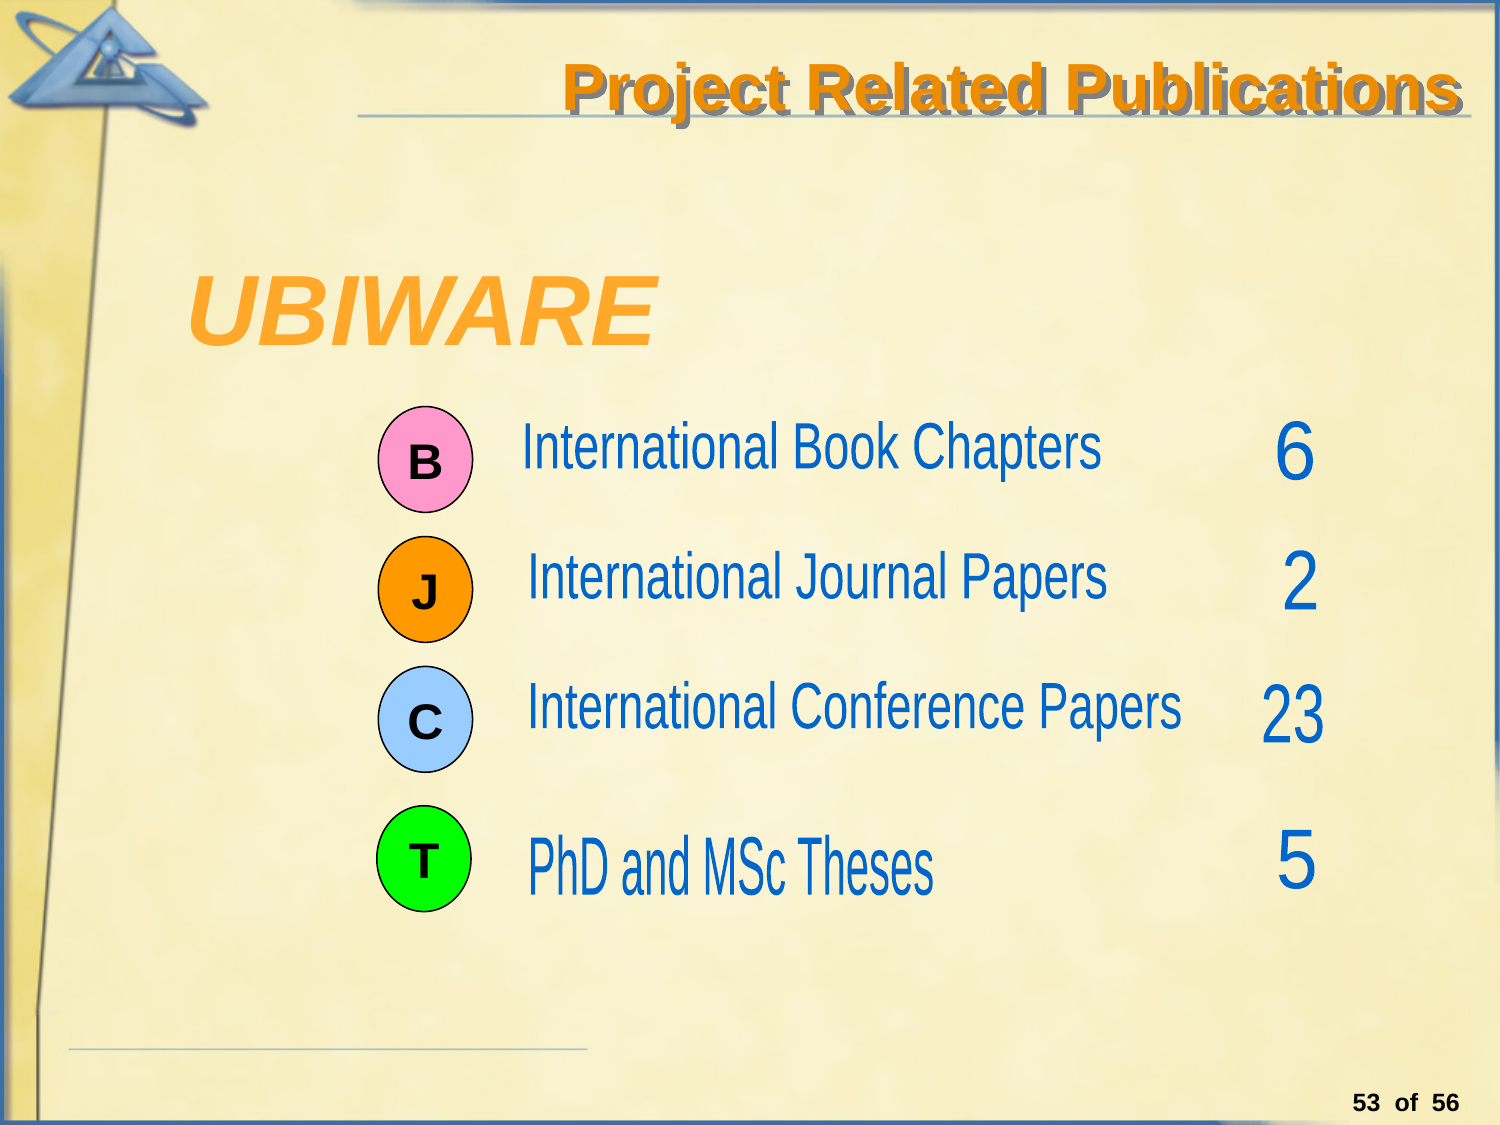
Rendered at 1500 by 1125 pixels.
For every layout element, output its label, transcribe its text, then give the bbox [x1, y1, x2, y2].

text_box B [378, 406, 473, 513]
text_box C [378, 666, 473, 773]
text_box T [376, 805, 472, 912]
text_box J [378, 536, 473, 643]
picture [0, 0, 1500, 1125]
text_box UBIWARE [171, 184, 809, 426]
slide_number 53 of 56 [1324, 1074, 1497, 1125]
text_box Project Related Publications [88, 42, 1477, 126]
